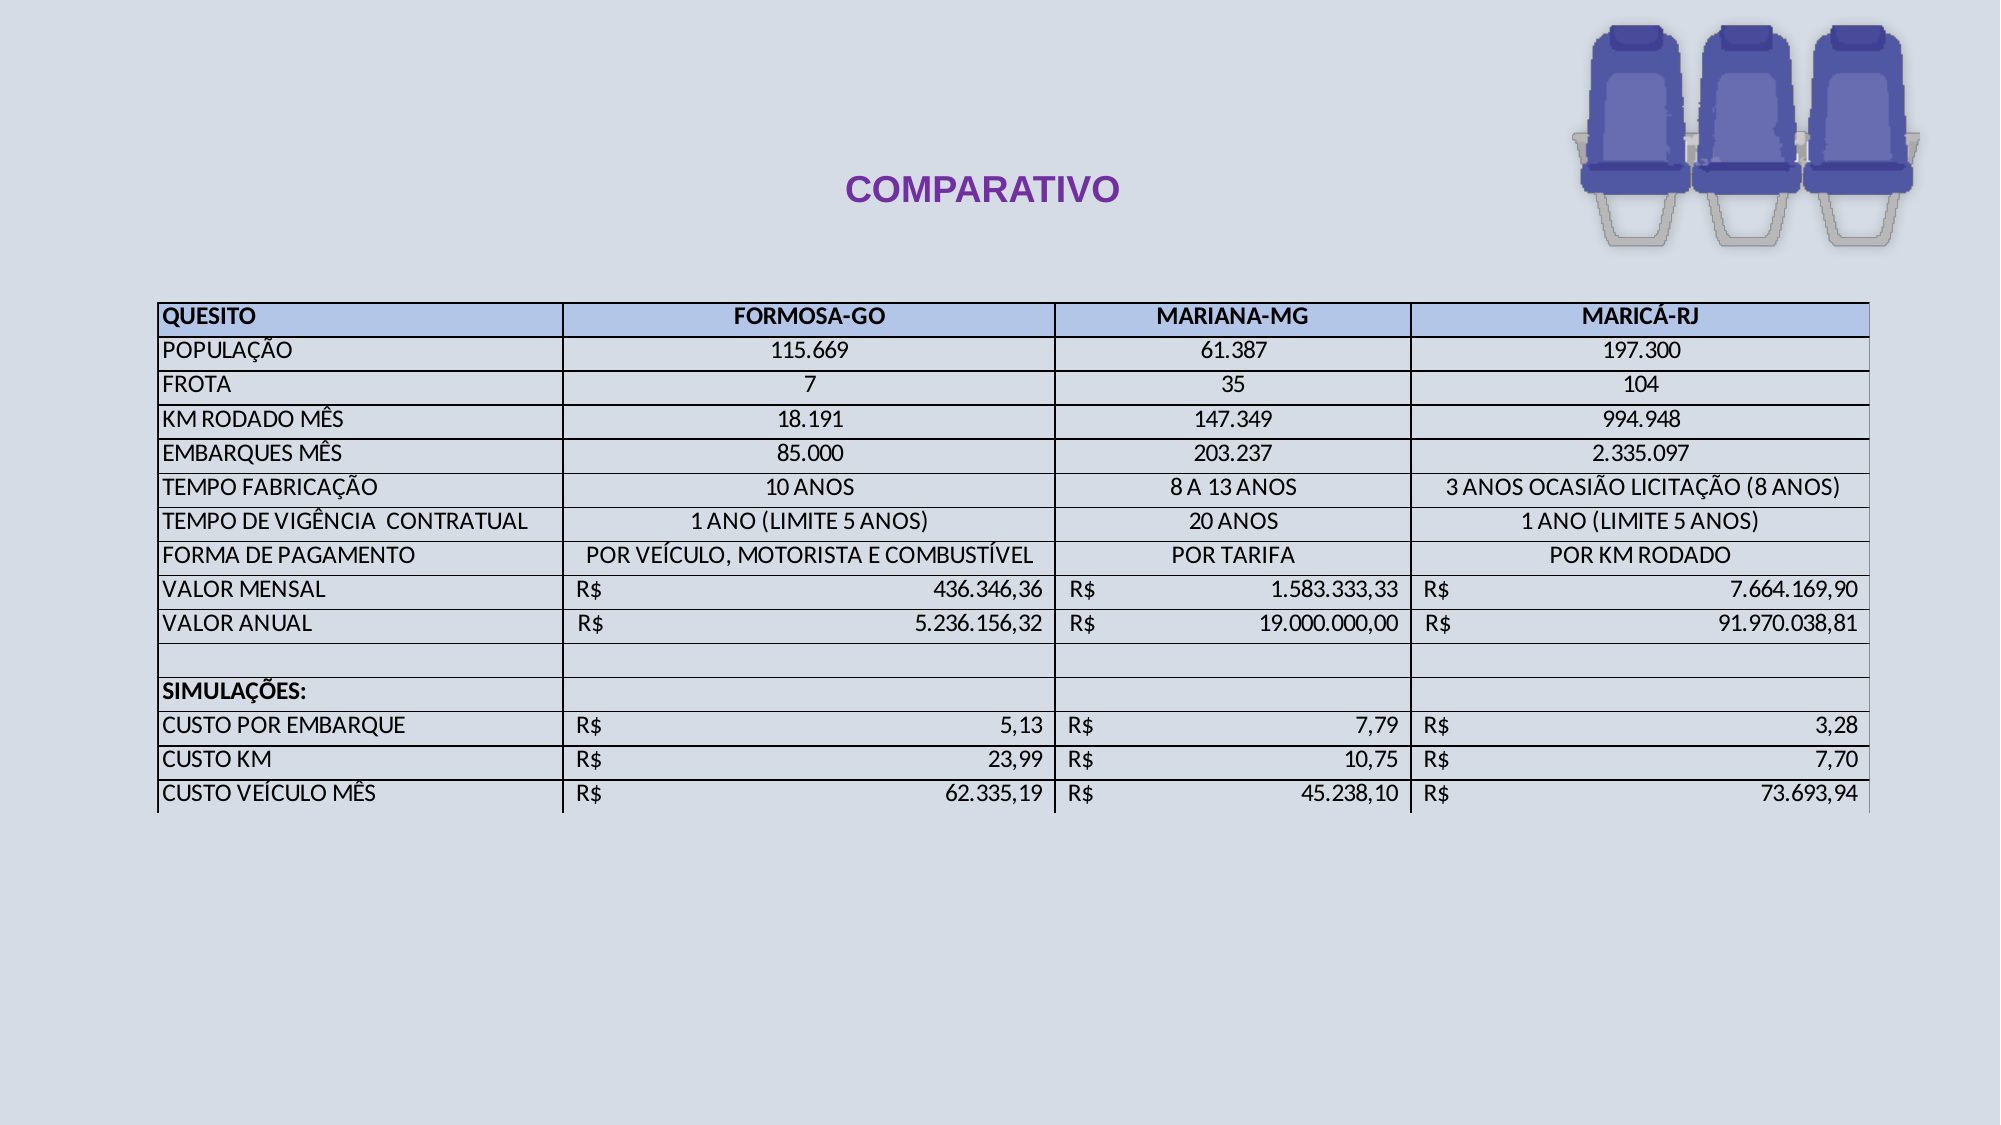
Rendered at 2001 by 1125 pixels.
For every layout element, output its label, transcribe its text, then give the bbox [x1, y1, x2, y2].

picture [1571, 24, 1920, 248]
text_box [157, 302, 1872, 815]
text_box COMPARATIVO [830, 158, 1144, 218]
